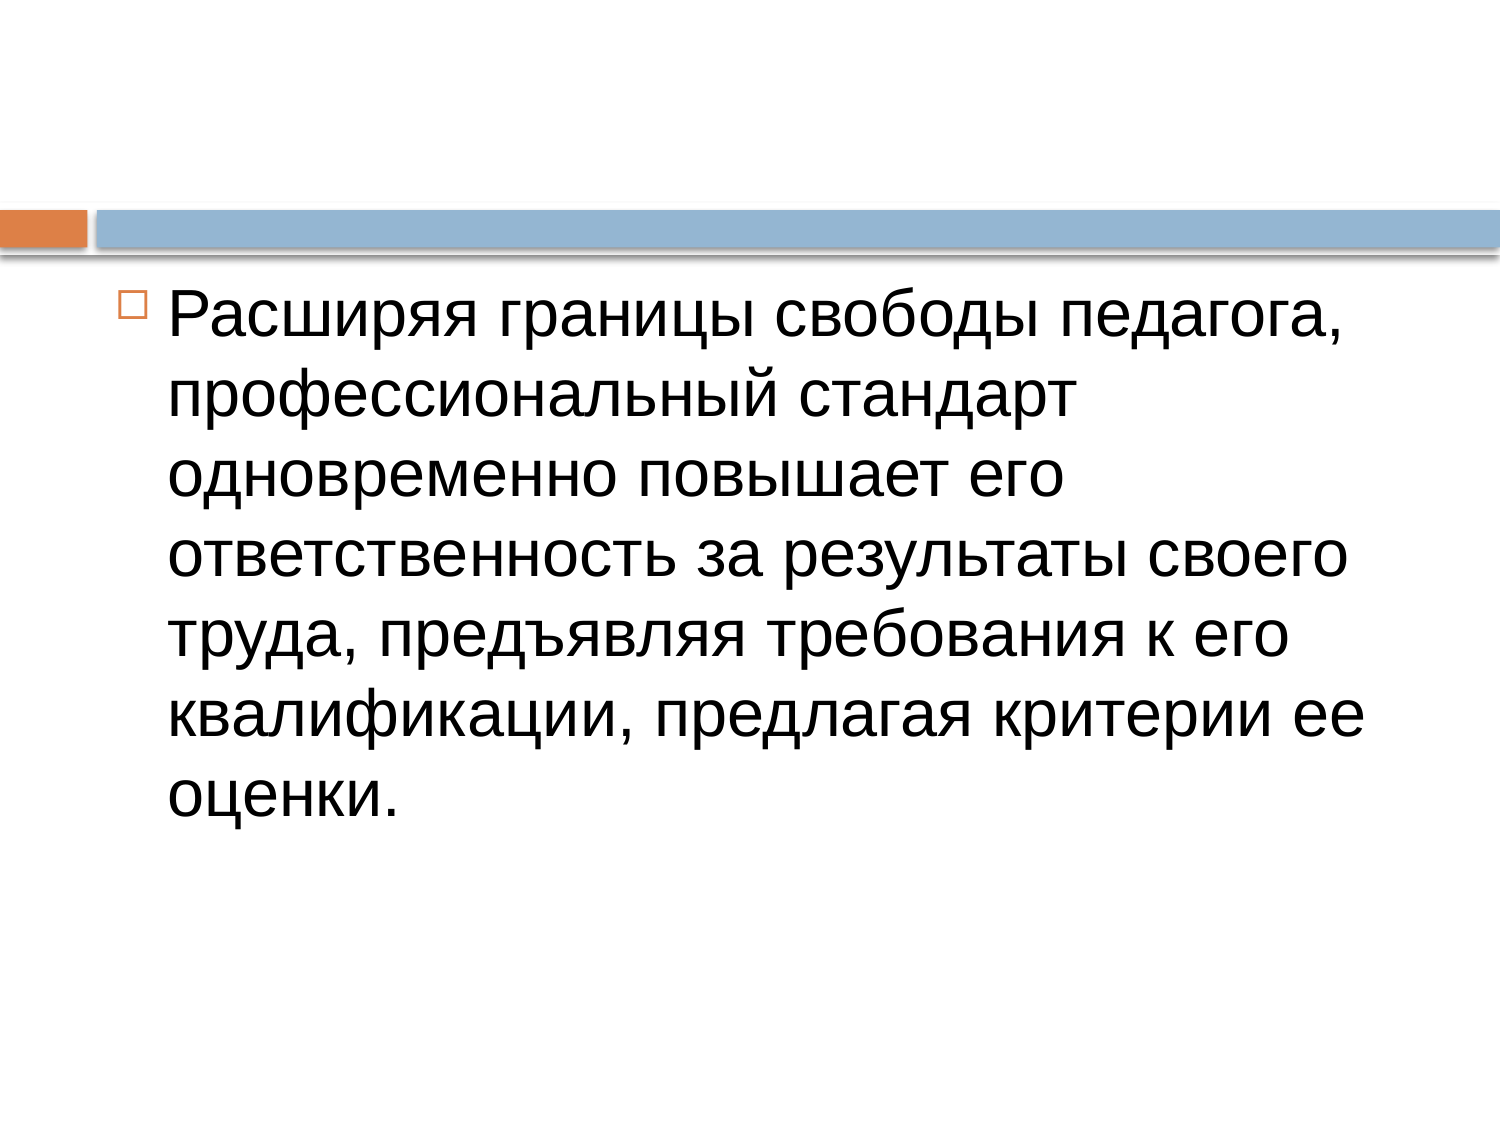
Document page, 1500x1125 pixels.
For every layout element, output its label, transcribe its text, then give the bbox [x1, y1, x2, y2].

list Расширяя границы свободы педагога, профессиональный стандарт одновременно повышает его ответственность за результаты своего труда, предъявляя требования к его квалификации, предлагая критерии ее оценки. [100, 262, 1438, 1000]
